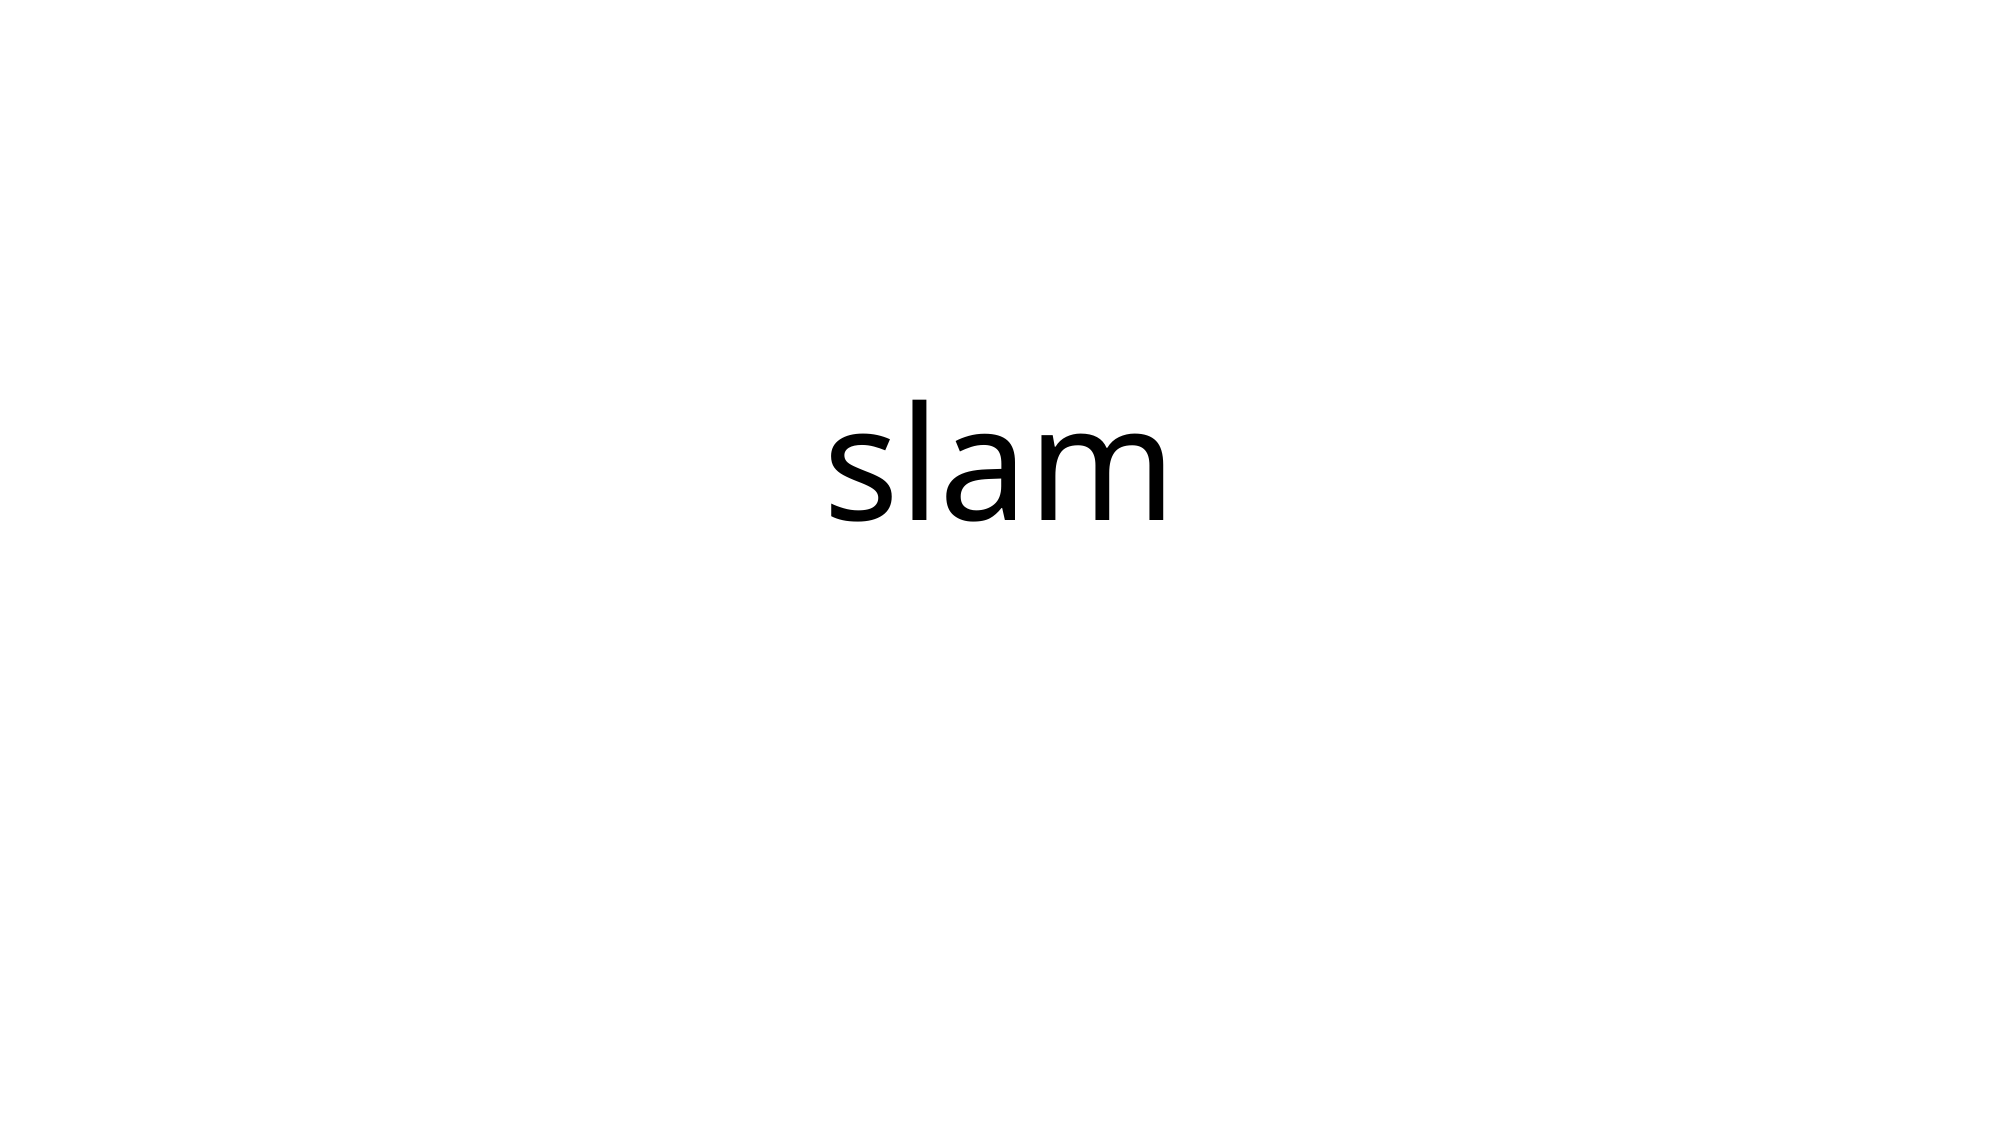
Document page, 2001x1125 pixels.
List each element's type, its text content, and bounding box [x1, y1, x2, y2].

title slam [362, 375, 1638, 563]
